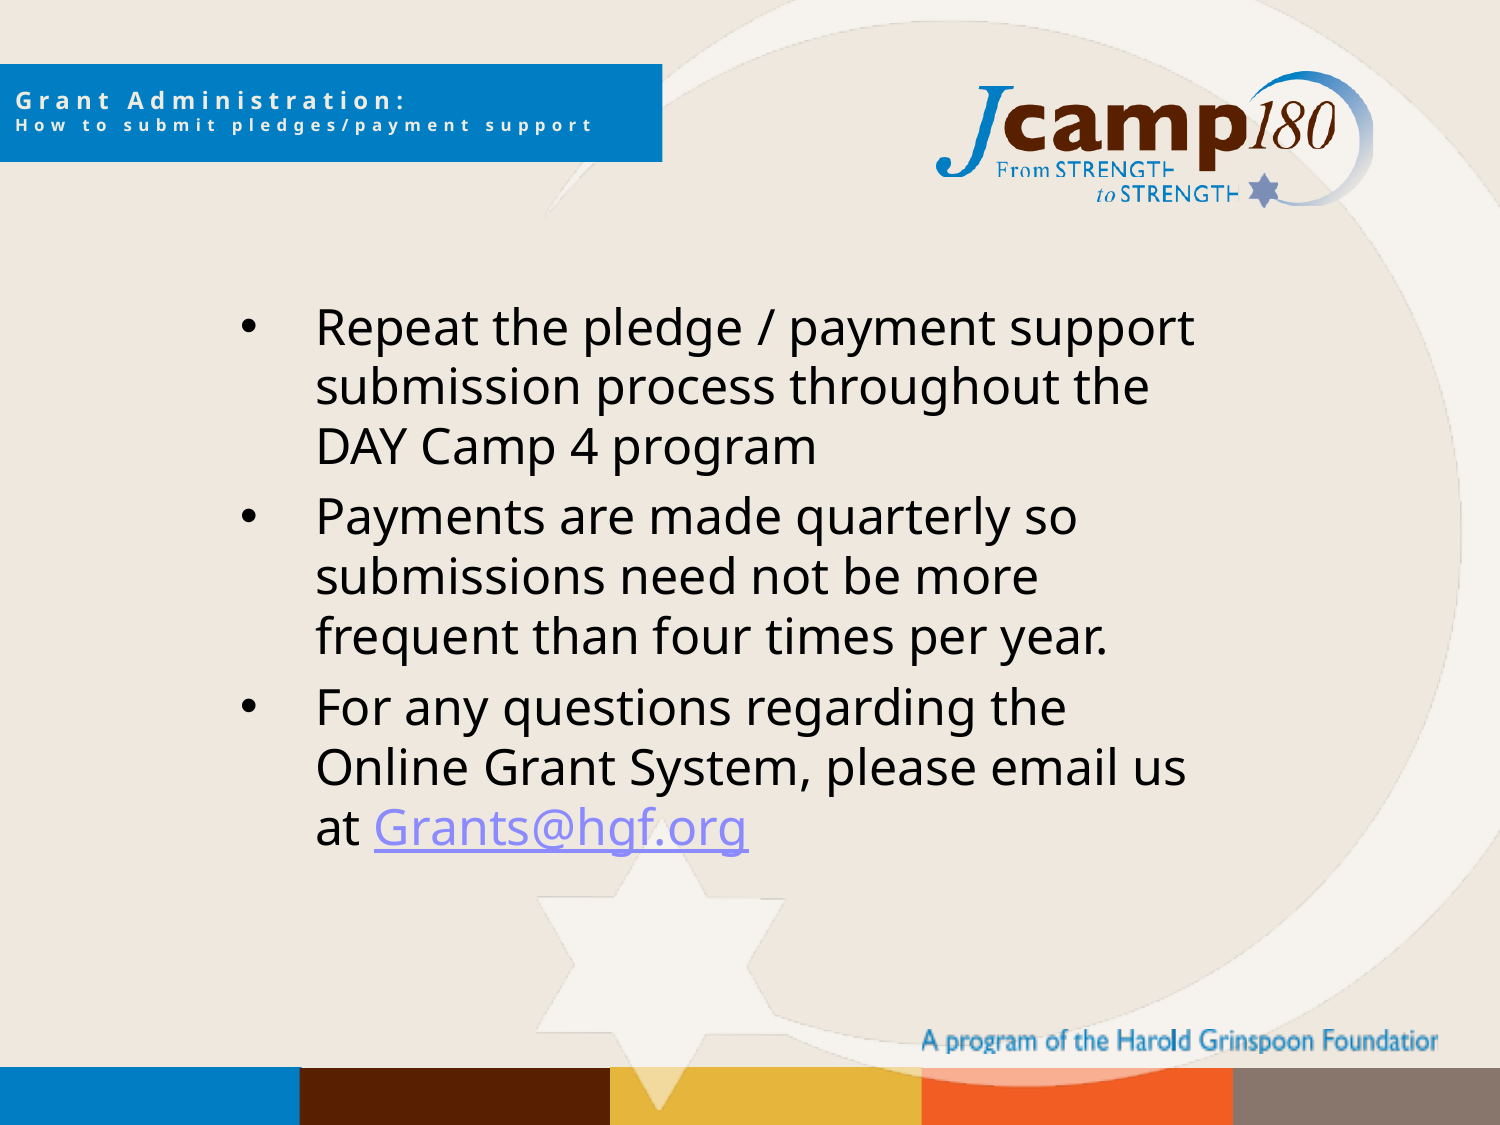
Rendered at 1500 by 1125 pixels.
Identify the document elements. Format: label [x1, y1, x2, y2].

picture [0, 0, 1500, 1125]
text_box [935, 71, 1374, 208]
